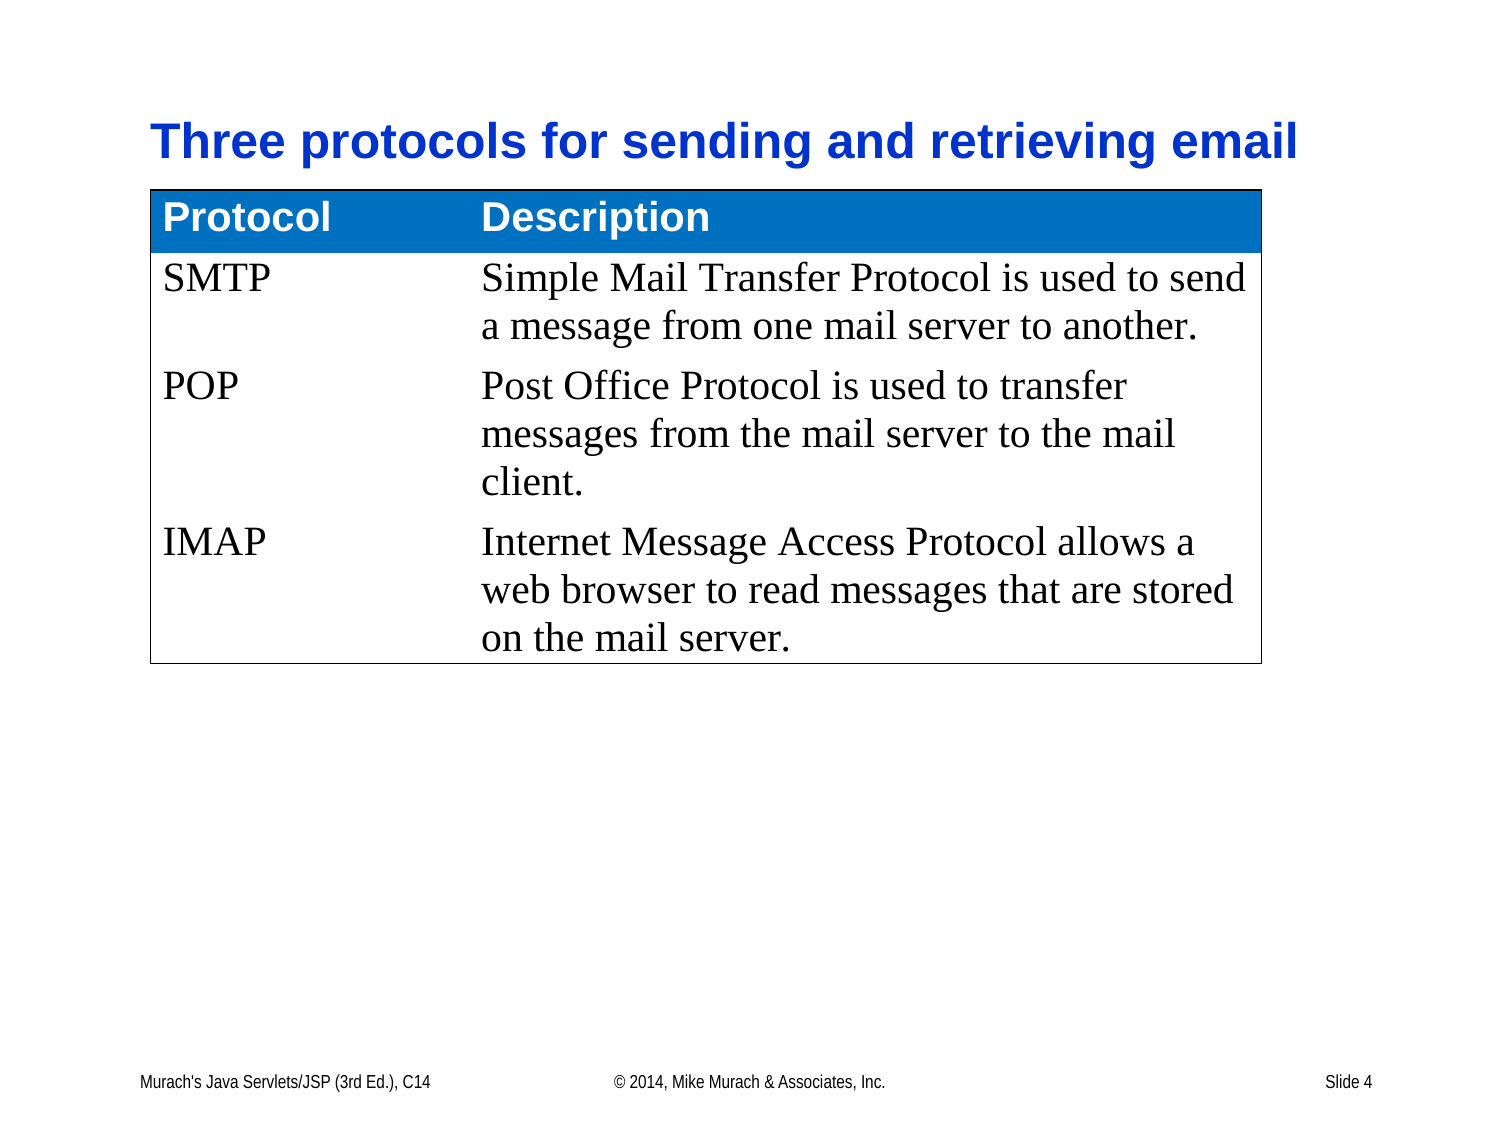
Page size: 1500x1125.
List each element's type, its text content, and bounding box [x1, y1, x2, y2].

footer © 2014, Mike Murach & Associates, Inc. [474, 1025, 1025, 1100]
slide_number Murach's Java Servlets/JSP (3rd Ed.), C14 [125, 1025, 450, 1100]
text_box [149, 176, 1361, 726]
slide_number Slide 4 [1074, 1025, 1388, 1100]
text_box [149, 112, 1348, 176]
